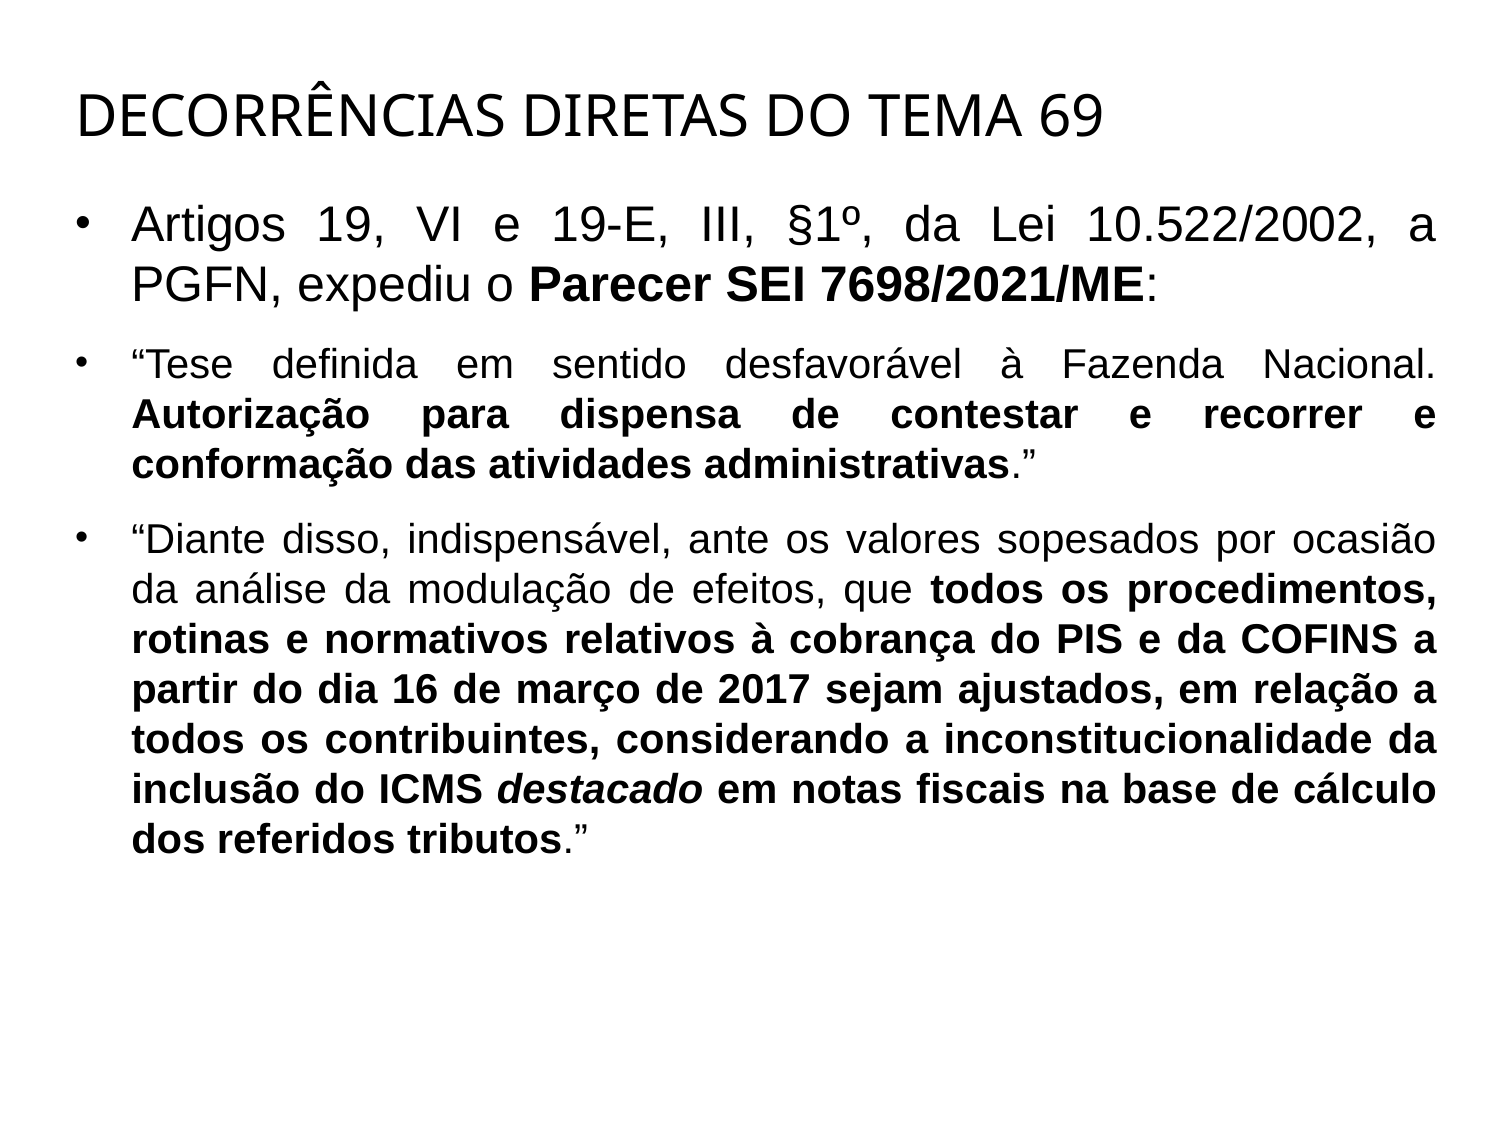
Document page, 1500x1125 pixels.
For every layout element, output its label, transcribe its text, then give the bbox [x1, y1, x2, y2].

list Artigos 19, VI e 19-E, III, §1º, da Lei 10.522/2002, a PGFN, expediu o Parecer SEI 7698/2021/ME: “Tese definida em sentido desfavorável à Fazenda Nacional. Autorização para dispensa de contestar e recorrer e conformação das atividades administrativas.” “Diante disso, indispensável, ante os valores sopesados por ocasião da análise da modulação de efeitos, que todos os procedimentos, rotinas e normativos relativos à cobrança do PIS e da COFINS a partir do dia 16 de março de 2017 sejam ajustados, em relação a todos os contribuintes, considerando a inconstitucionalidade da inclusão do ICMS destacado em notas fiscais na base de cálculo dos referidos tributos.” [75, 191, 1438, 1094]
title Decorrências diretas do Tema 69 [75, 77, 1438, 191]
